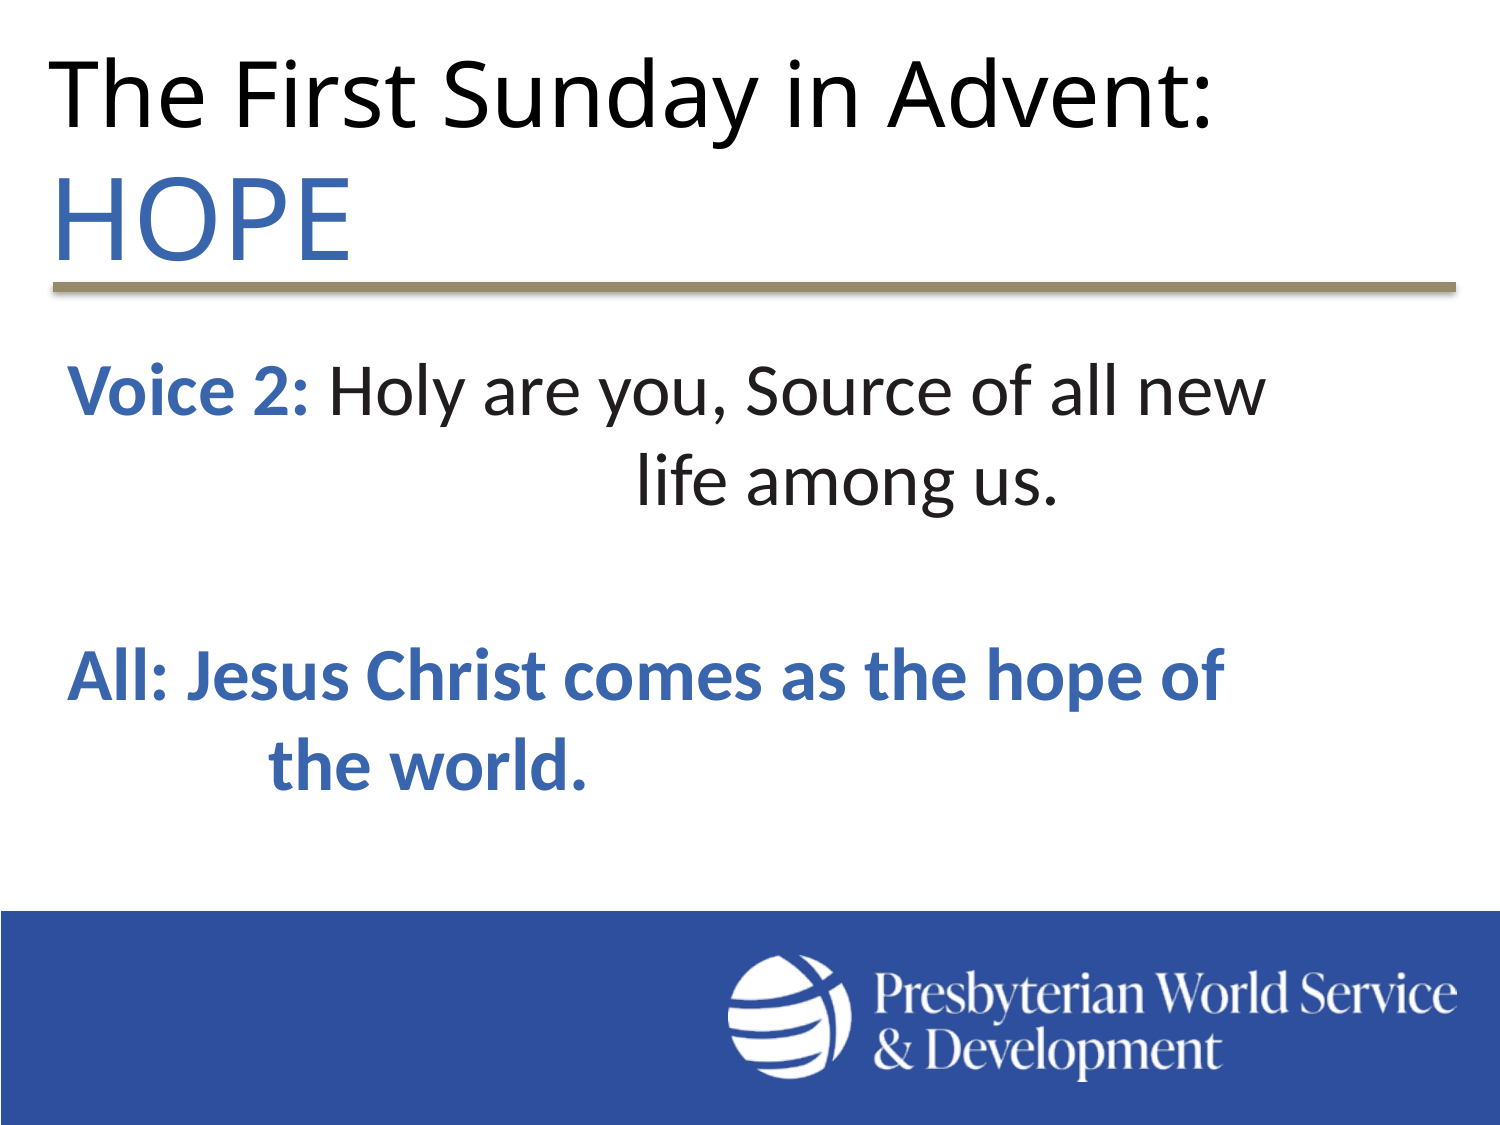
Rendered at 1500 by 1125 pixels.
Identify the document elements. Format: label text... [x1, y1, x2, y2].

text_box The First Sunday in Advent: HOPE [33, 28, 1457, 291]
text_box Voice 2: Holy are you, Source of all new life among us. All: Jesus Christ comes as the hope of the world. [52, 333, 1475, 904]
picture [1, 911, 1500, 1125]
